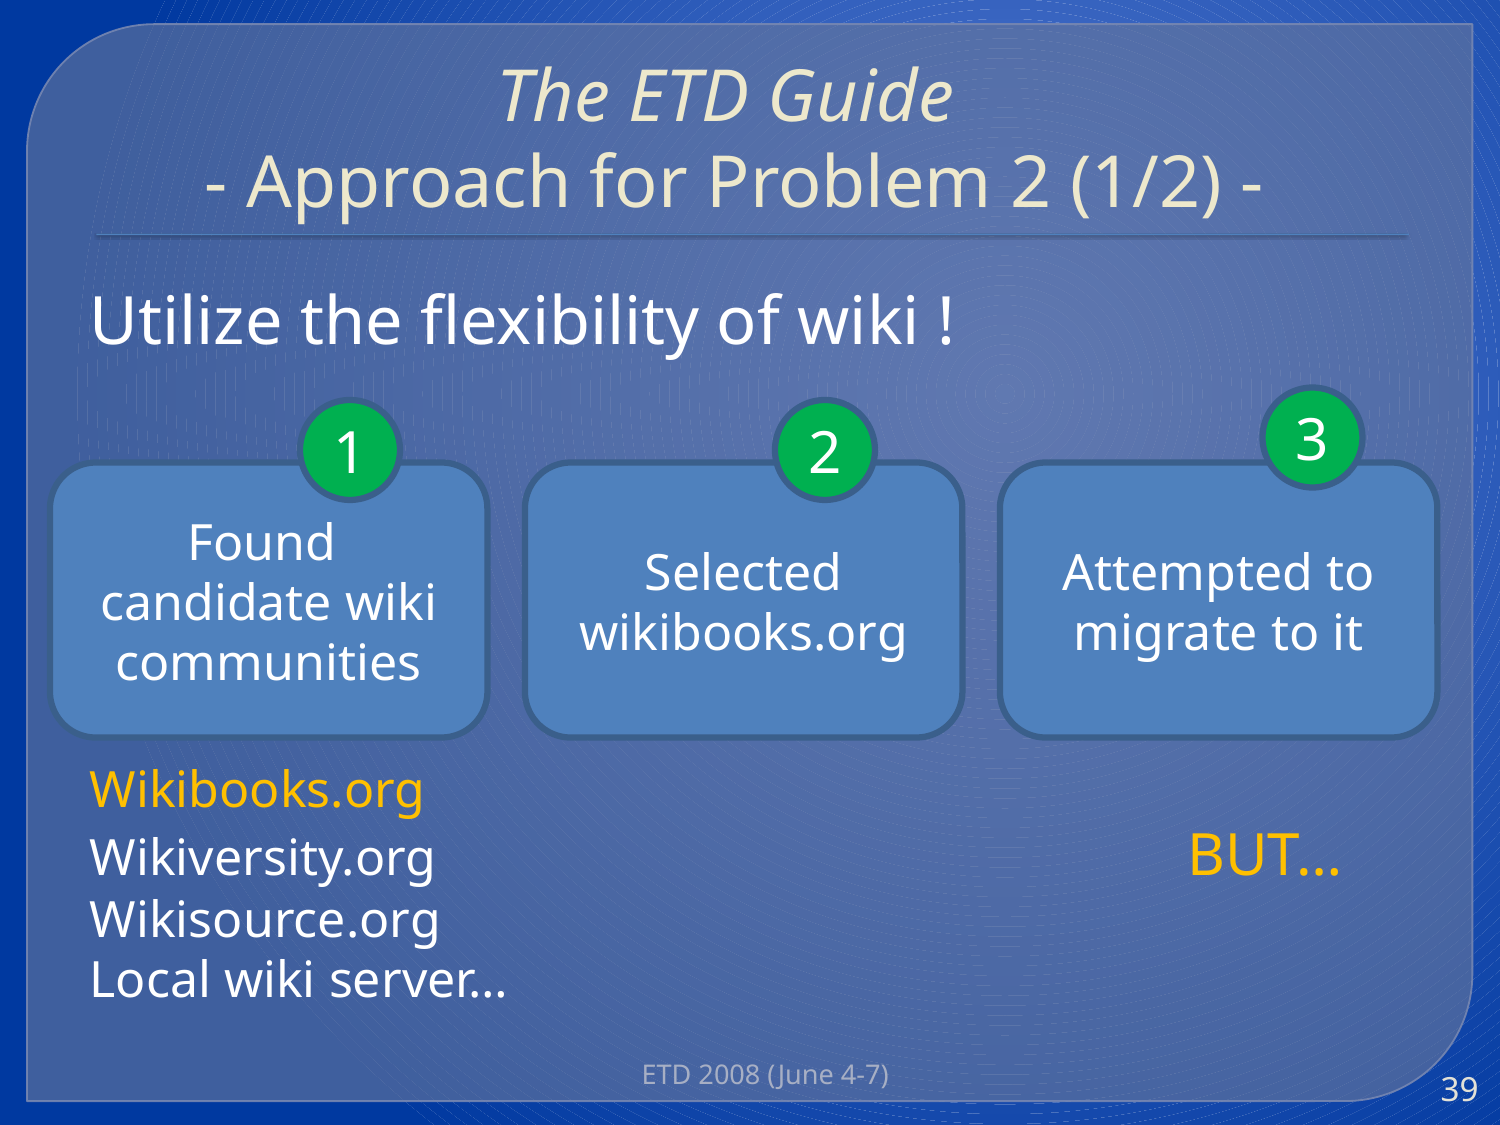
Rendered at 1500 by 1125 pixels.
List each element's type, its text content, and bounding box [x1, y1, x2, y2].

text_box 3 [1259, 384, 1366, 491]
list Utilize the flexibility of wiki ! Wikibooks.org Wikiversity.org BUT… Wikisource.org Local wiki server… [75, 270, 1425, 1075]
footer ETD 2008 (June 4-7) [212, 1050, 904, 1095]
text_box Selected wikibooks.org [521, 459, 966, 741]
text_box Found candidate wiki communities [46, 459, 491, 741]
text_box Attempted to migrate to it [996, 459, 1441, 741]
slide_number 39 [1417, 1068, 1494, 1114]
text_box 2 [771, 396, 879, 504]
title The ETD Guide - Approach for Problem 2 (1/2) - [0, 41, 1463, 230]
text_box 1 [296, 396, 404, 504]
